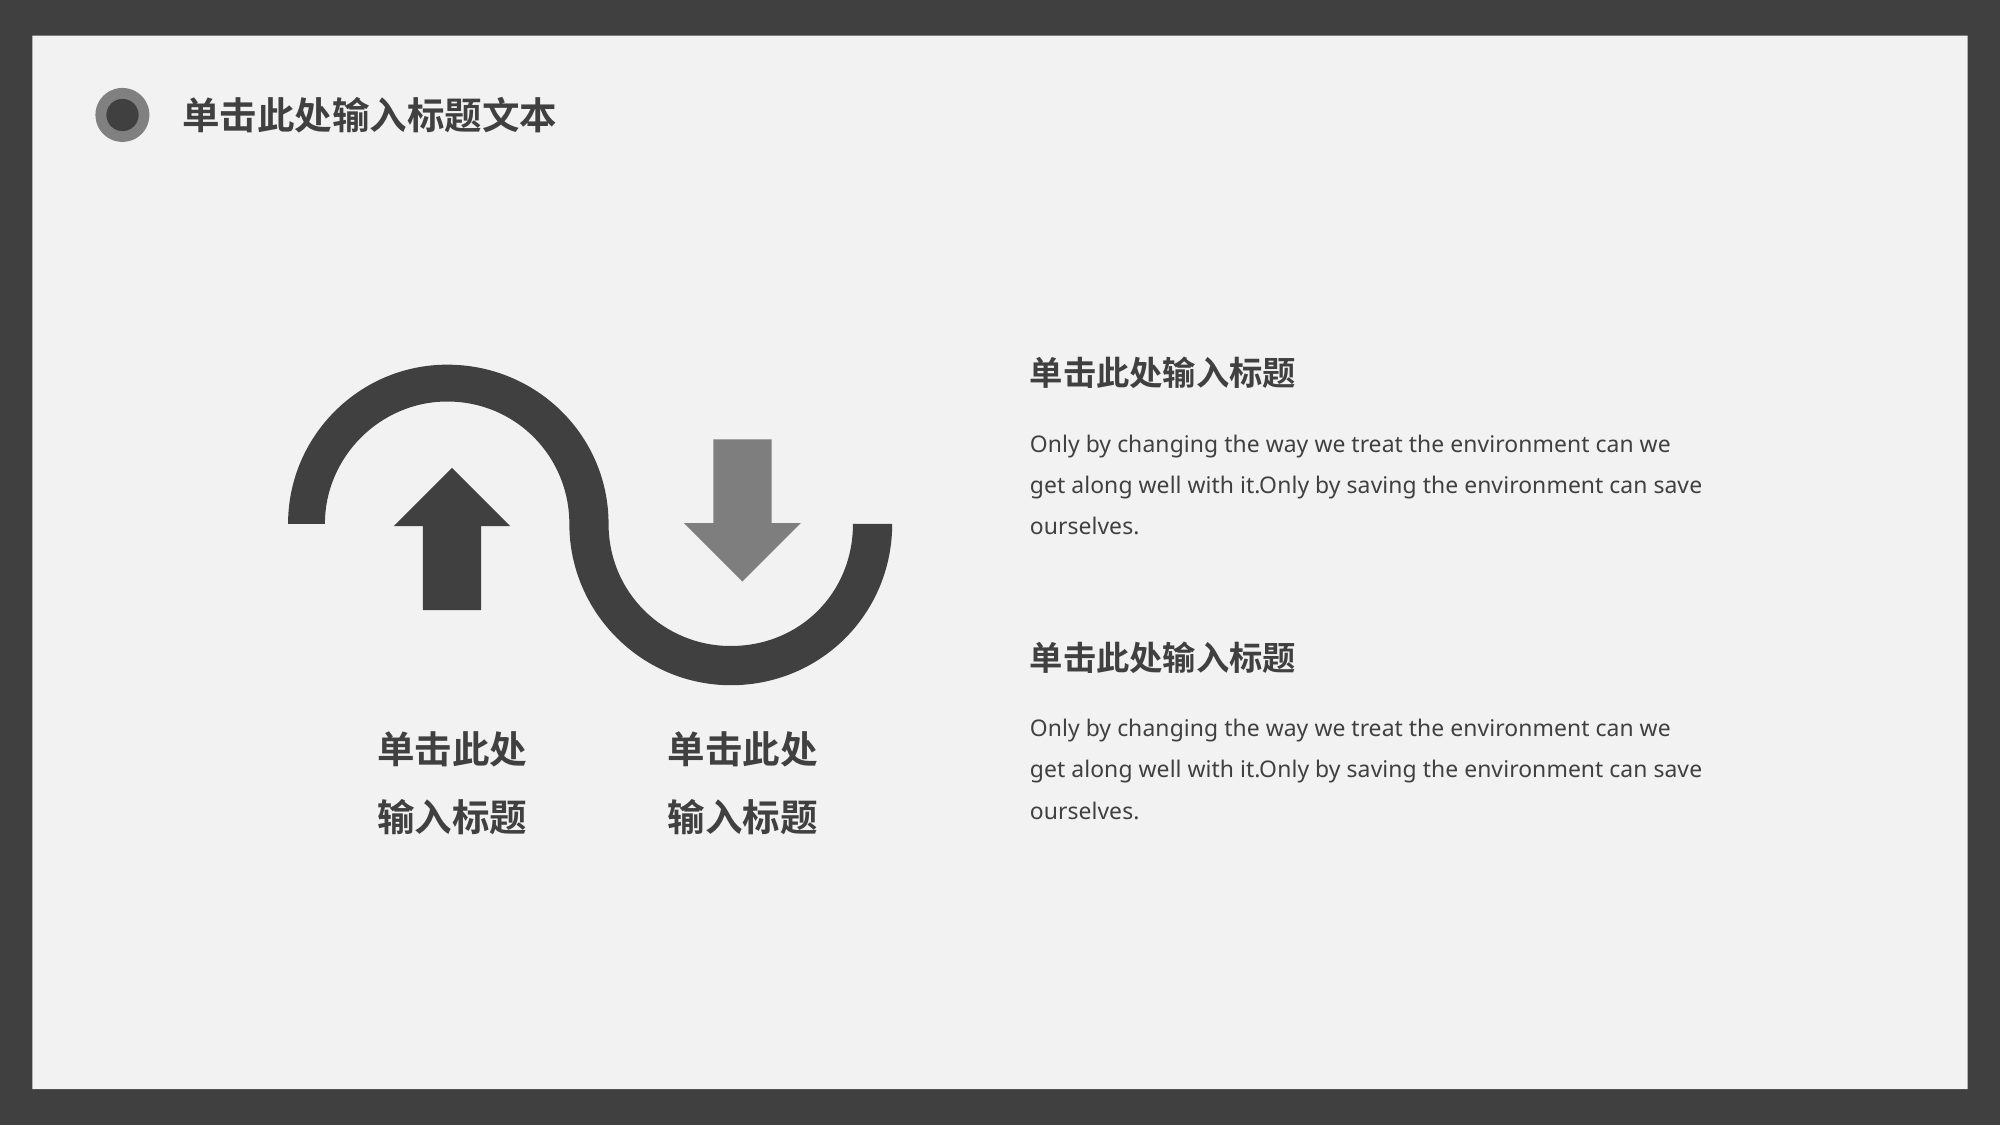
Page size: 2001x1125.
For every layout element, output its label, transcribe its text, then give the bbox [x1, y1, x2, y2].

text_box [391, 466, 513, 612]
text_box 单击此处 输入标题 [616, 696, 869, 847]
text_box 单击此处输入标题 [1015, 629, 1506, 685]
text_box [681, 438, 804, 583]
text_box 单击此处 输入标题 [326, 696, 578, 847]
text_box 单击此处输入标题 [1015, 345, 1506, 400]
text_box Only by changing the way we treat the environment can we get along well with it.Only by saving the environment can save ourselves. [1015, 408, 1726, 547]
text_box Only by changing the way we treat the environment can we get along well with it.Only by saving the environment can save ourselves. [1015, 692, 1726, 832]
text_box 单击此处输入标题文本 [164, 89, 595, 141]
text_box [31, 35, 1969, 1090]
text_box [95, 87, 150, 142]
text_box [288, 364, 893, 686]
